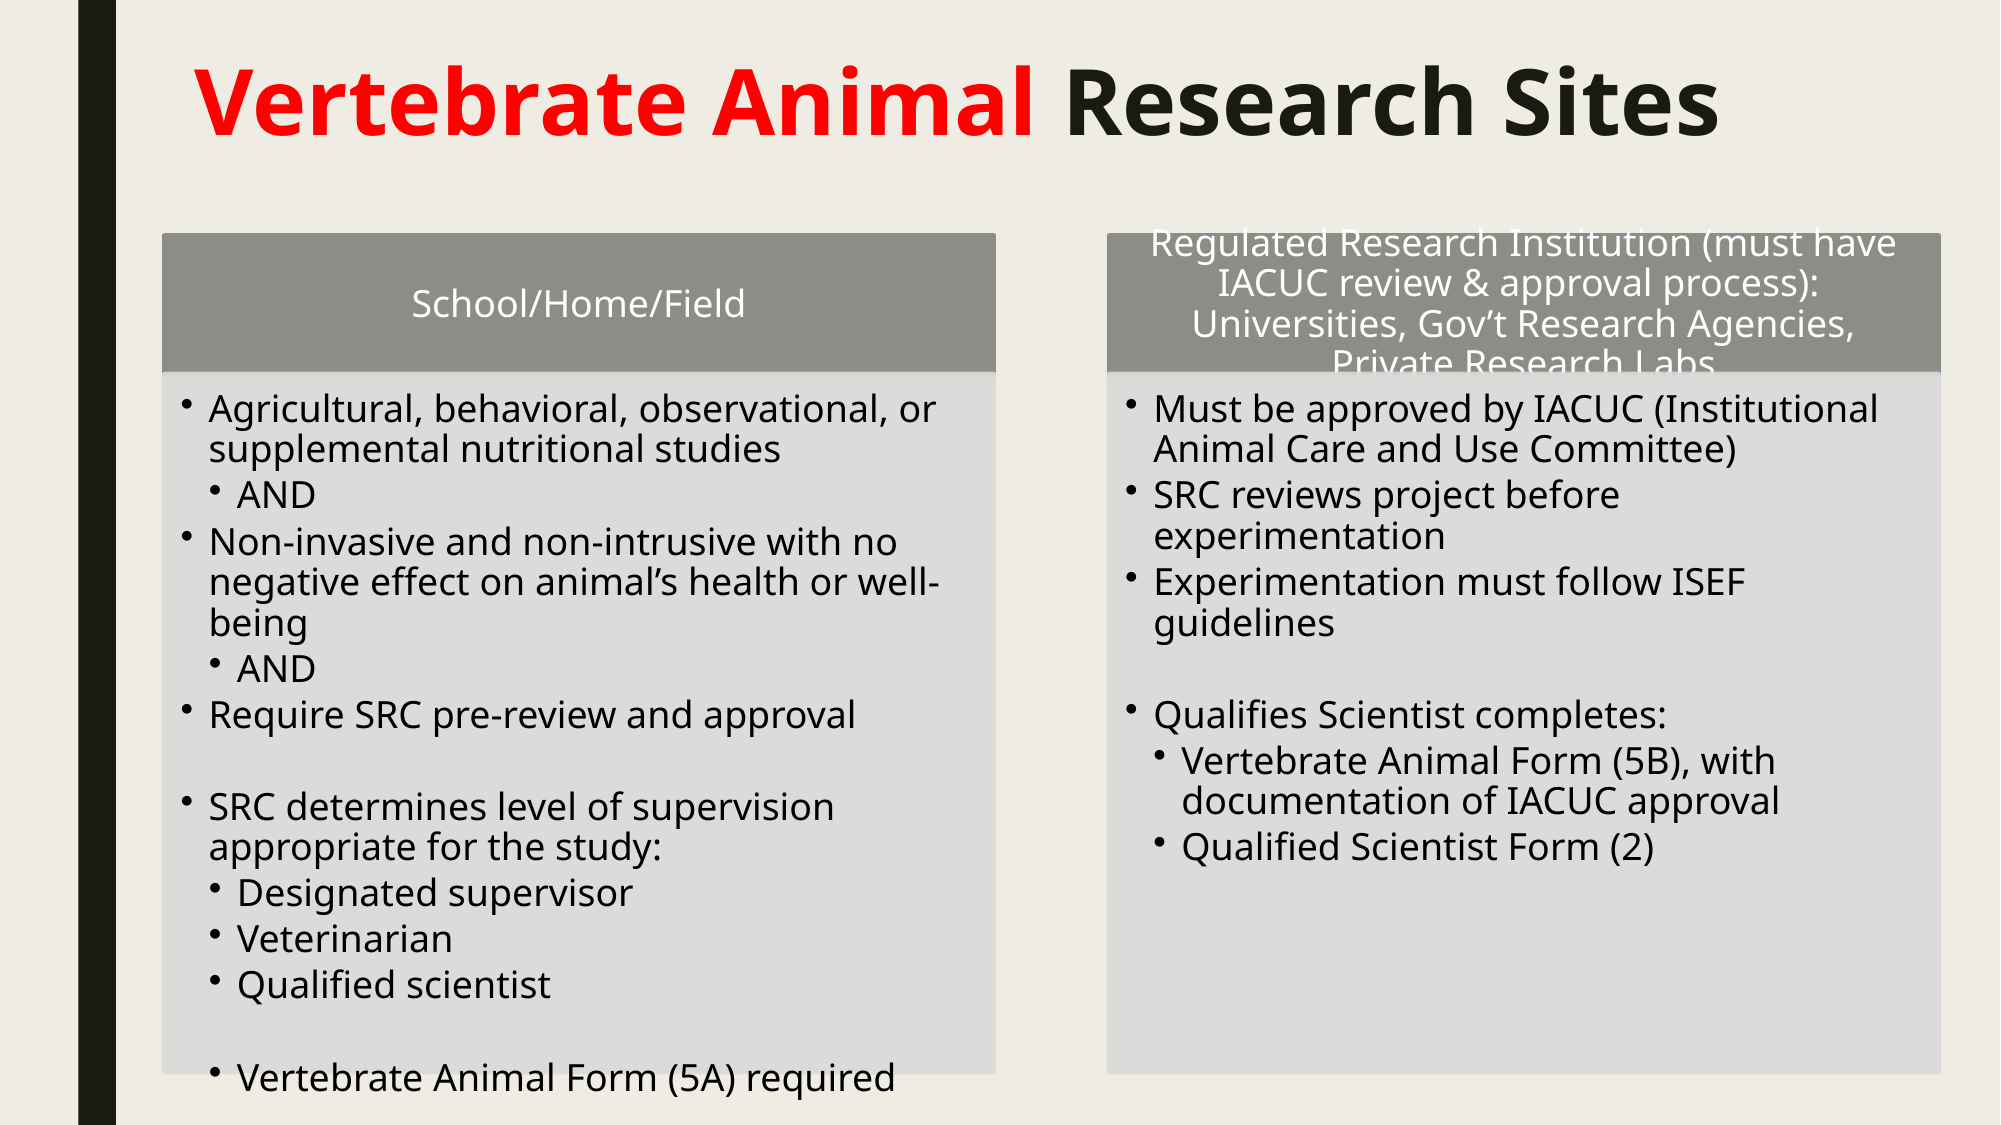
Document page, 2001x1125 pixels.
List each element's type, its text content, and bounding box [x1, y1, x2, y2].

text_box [164, 208, 1939, 1098]
title Vertebrate Animal Research Sites [179, 50, 1755, 208]
